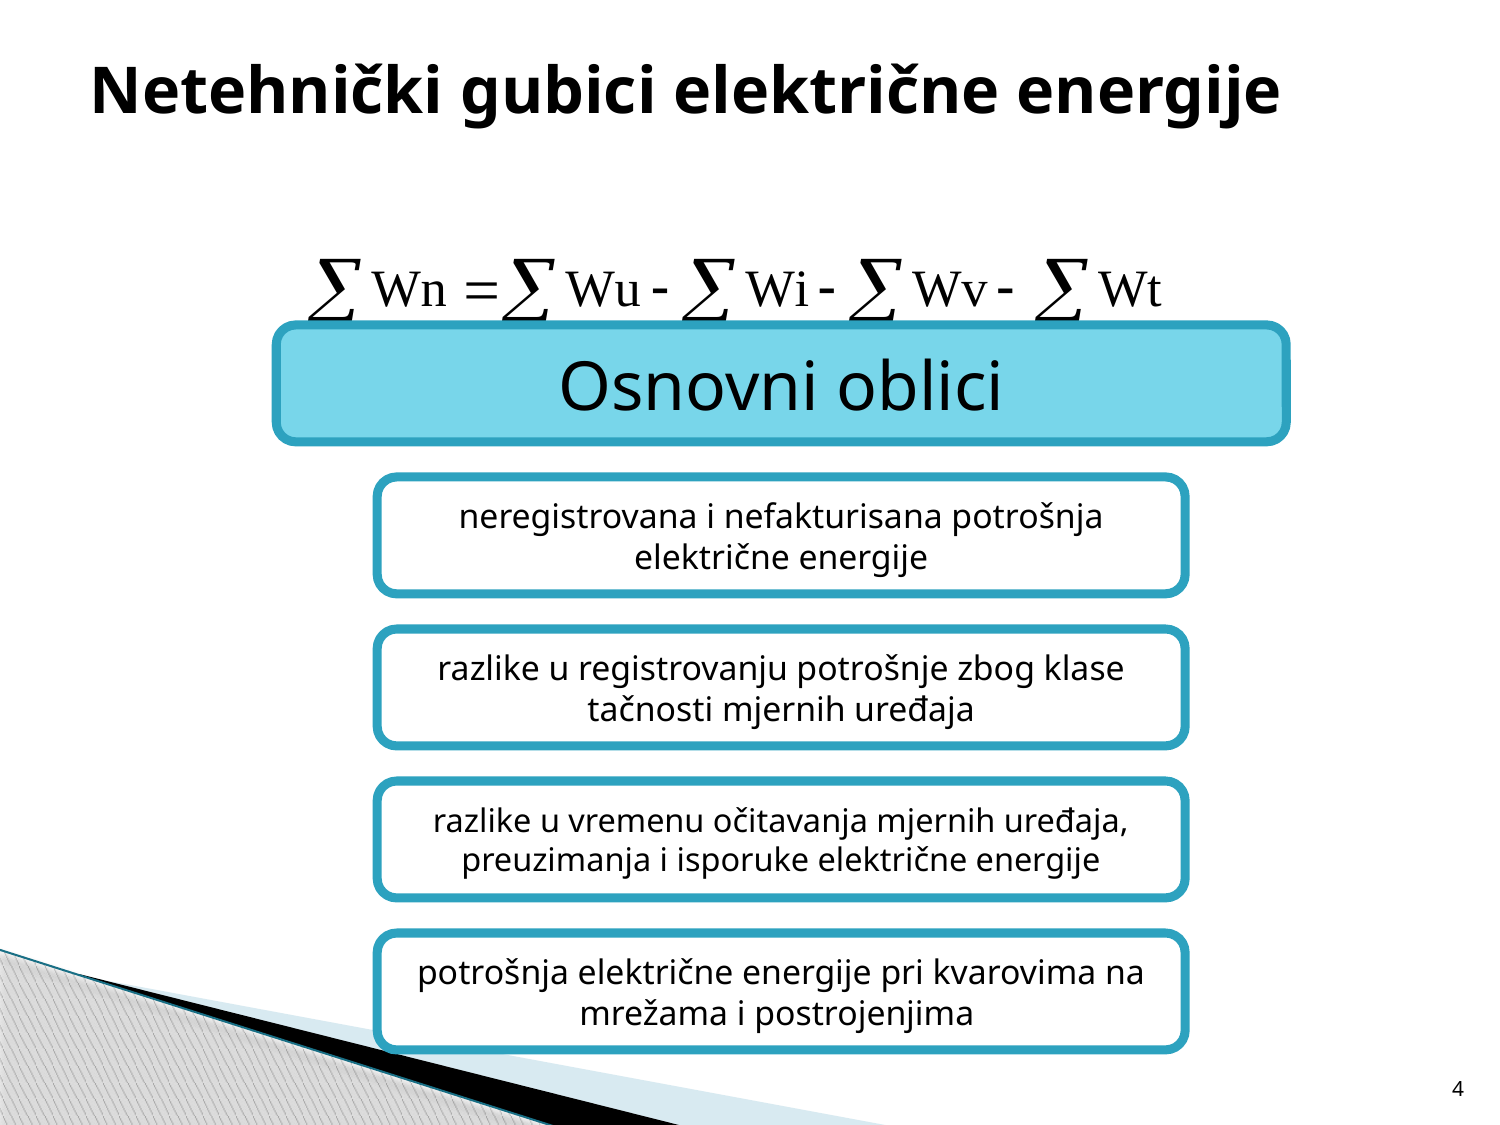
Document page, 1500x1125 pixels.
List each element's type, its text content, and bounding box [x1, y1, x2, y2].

slide_number 4 [1418, 1051, 1479, 1112]
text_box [149, 324, 1413, 1051]
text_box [299, 249, 1176, 324]
title Netehnički gubici električne energije [75, 12, 1425, 163]
